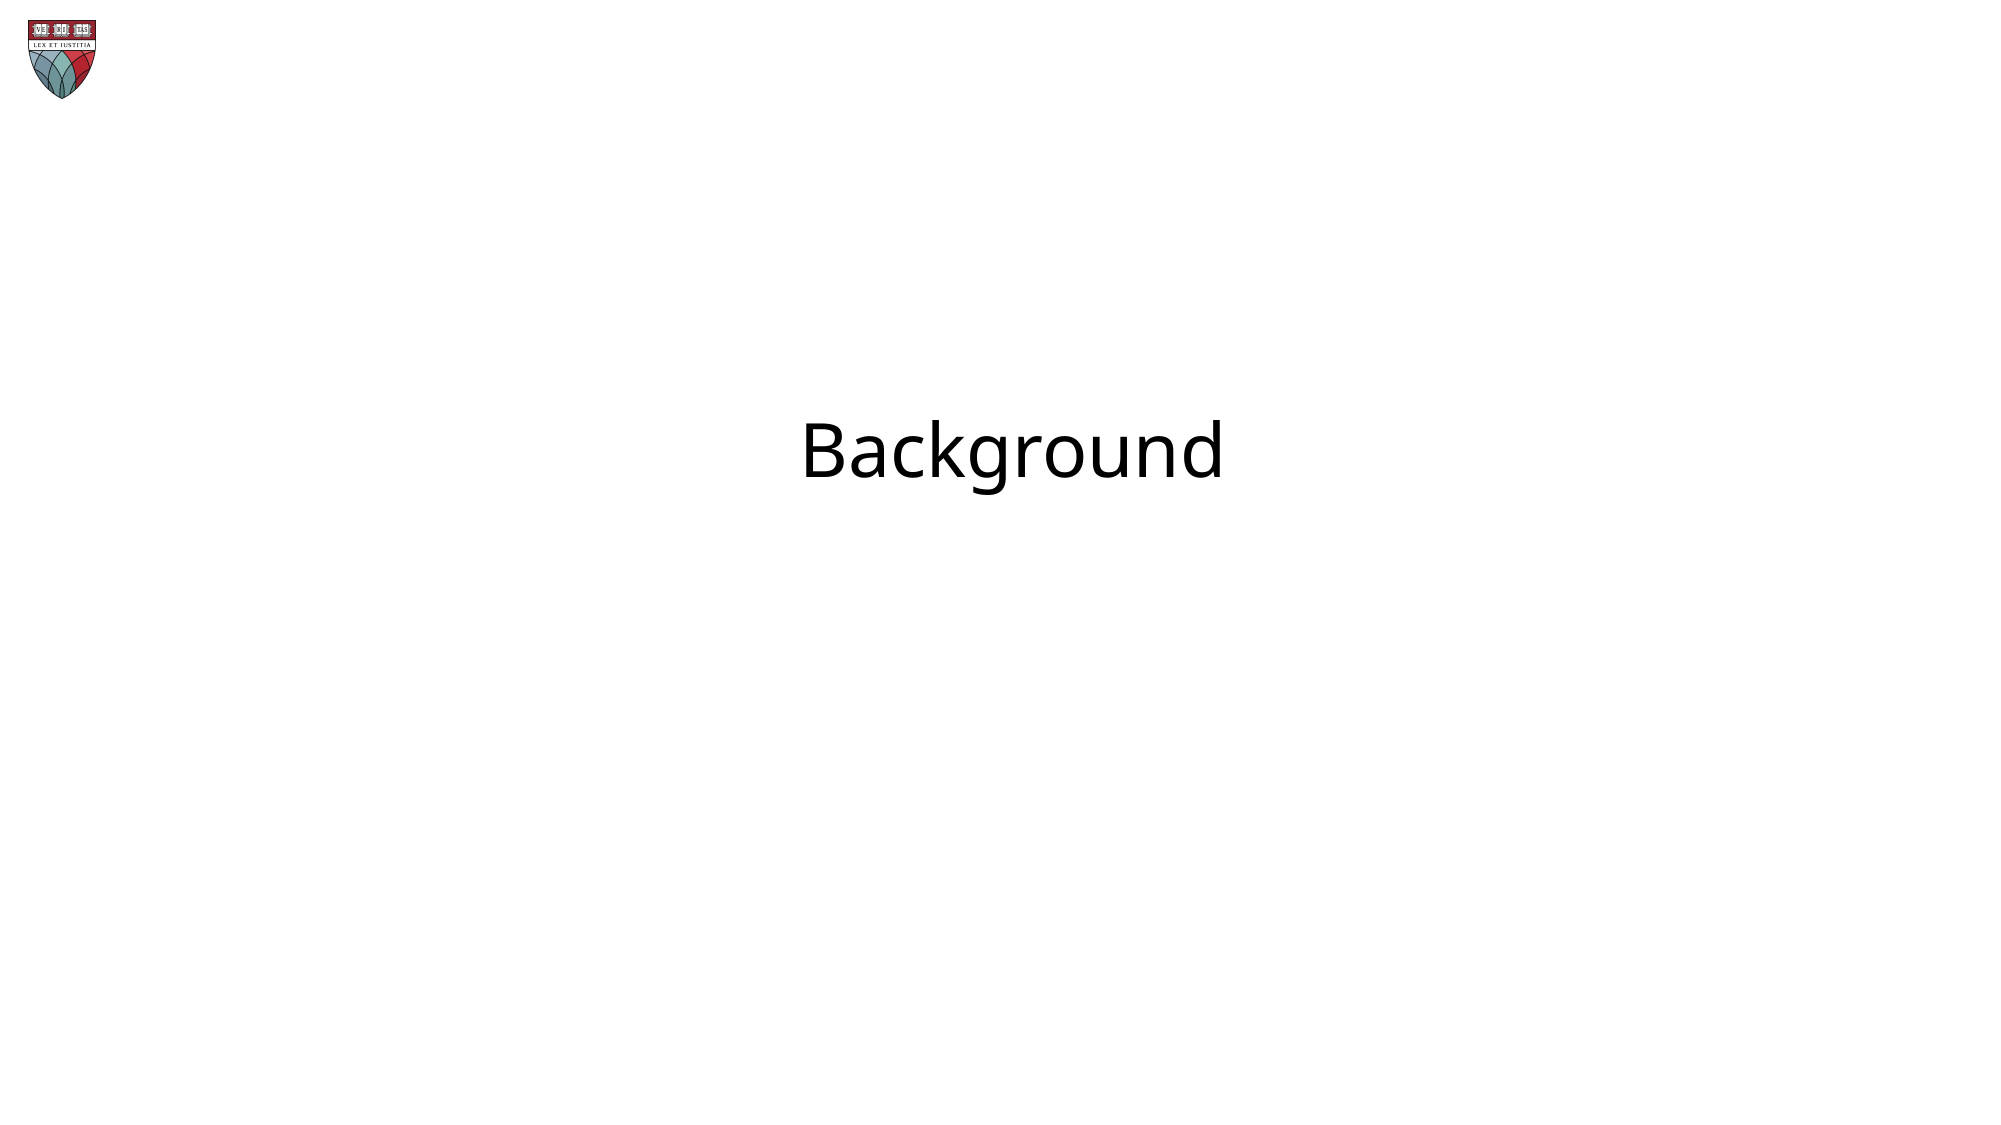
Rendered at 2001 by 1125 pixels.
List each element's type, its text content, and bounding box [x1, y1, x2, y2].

picture [28, 20, 96, 99]
title Background [150, 345, 1876, 563]
